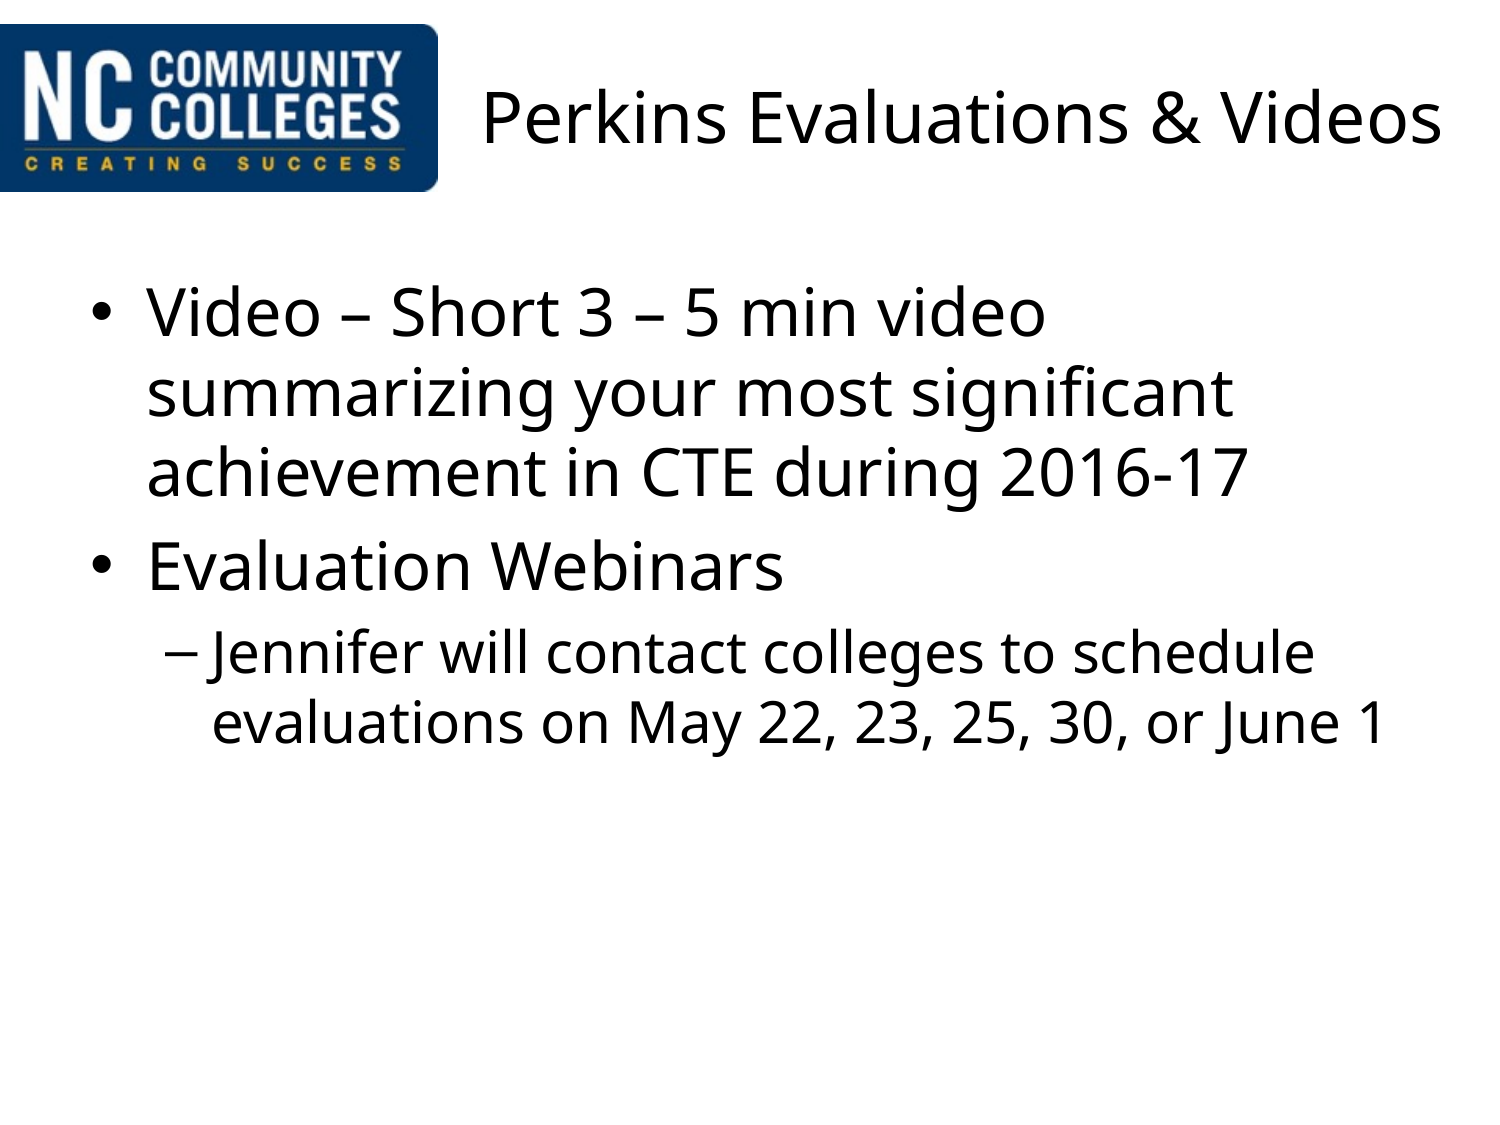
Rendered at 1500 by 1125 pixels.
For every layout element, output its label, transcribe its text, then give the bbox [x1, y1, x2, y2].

title Perkins Evaluations & Videos [462, 37, 1463, 193]
list Video – Short 3 – 5 min video summarizing your most significant achievement in CTE during 2016-17 Evaluation Webinars Jennifer will contact colleges to schedule evaluations on May 22, 23, 25, 30, or June 1 [75, 262, 1425, 1005]
picture [0, 24, 438, 192]
